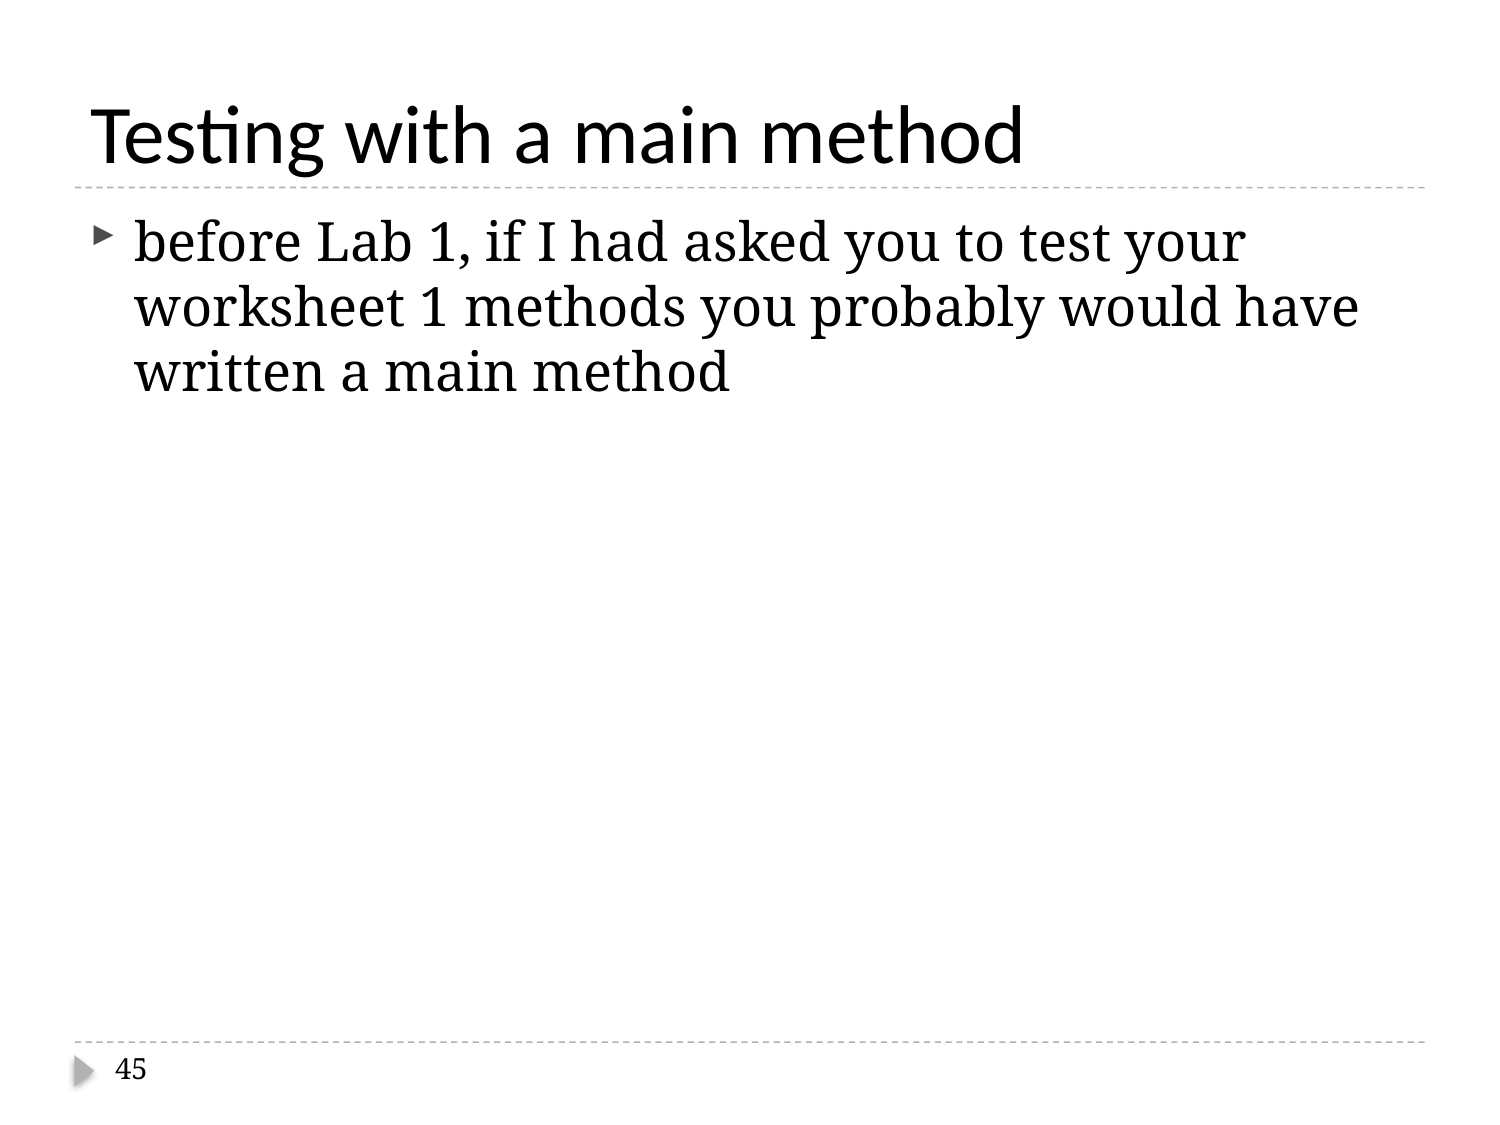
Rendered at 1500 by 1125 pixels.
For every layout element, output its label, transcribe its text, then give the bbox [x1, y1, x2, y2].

title Testing with a main method [74, 24, 1426, 188]
slide_number 45 [100, 1042, 426, 1103]
list before Lab 1, if I had asked you to test your worksheet 1 methods you probably would have written a main method [74, 199, 1426, 1011]
